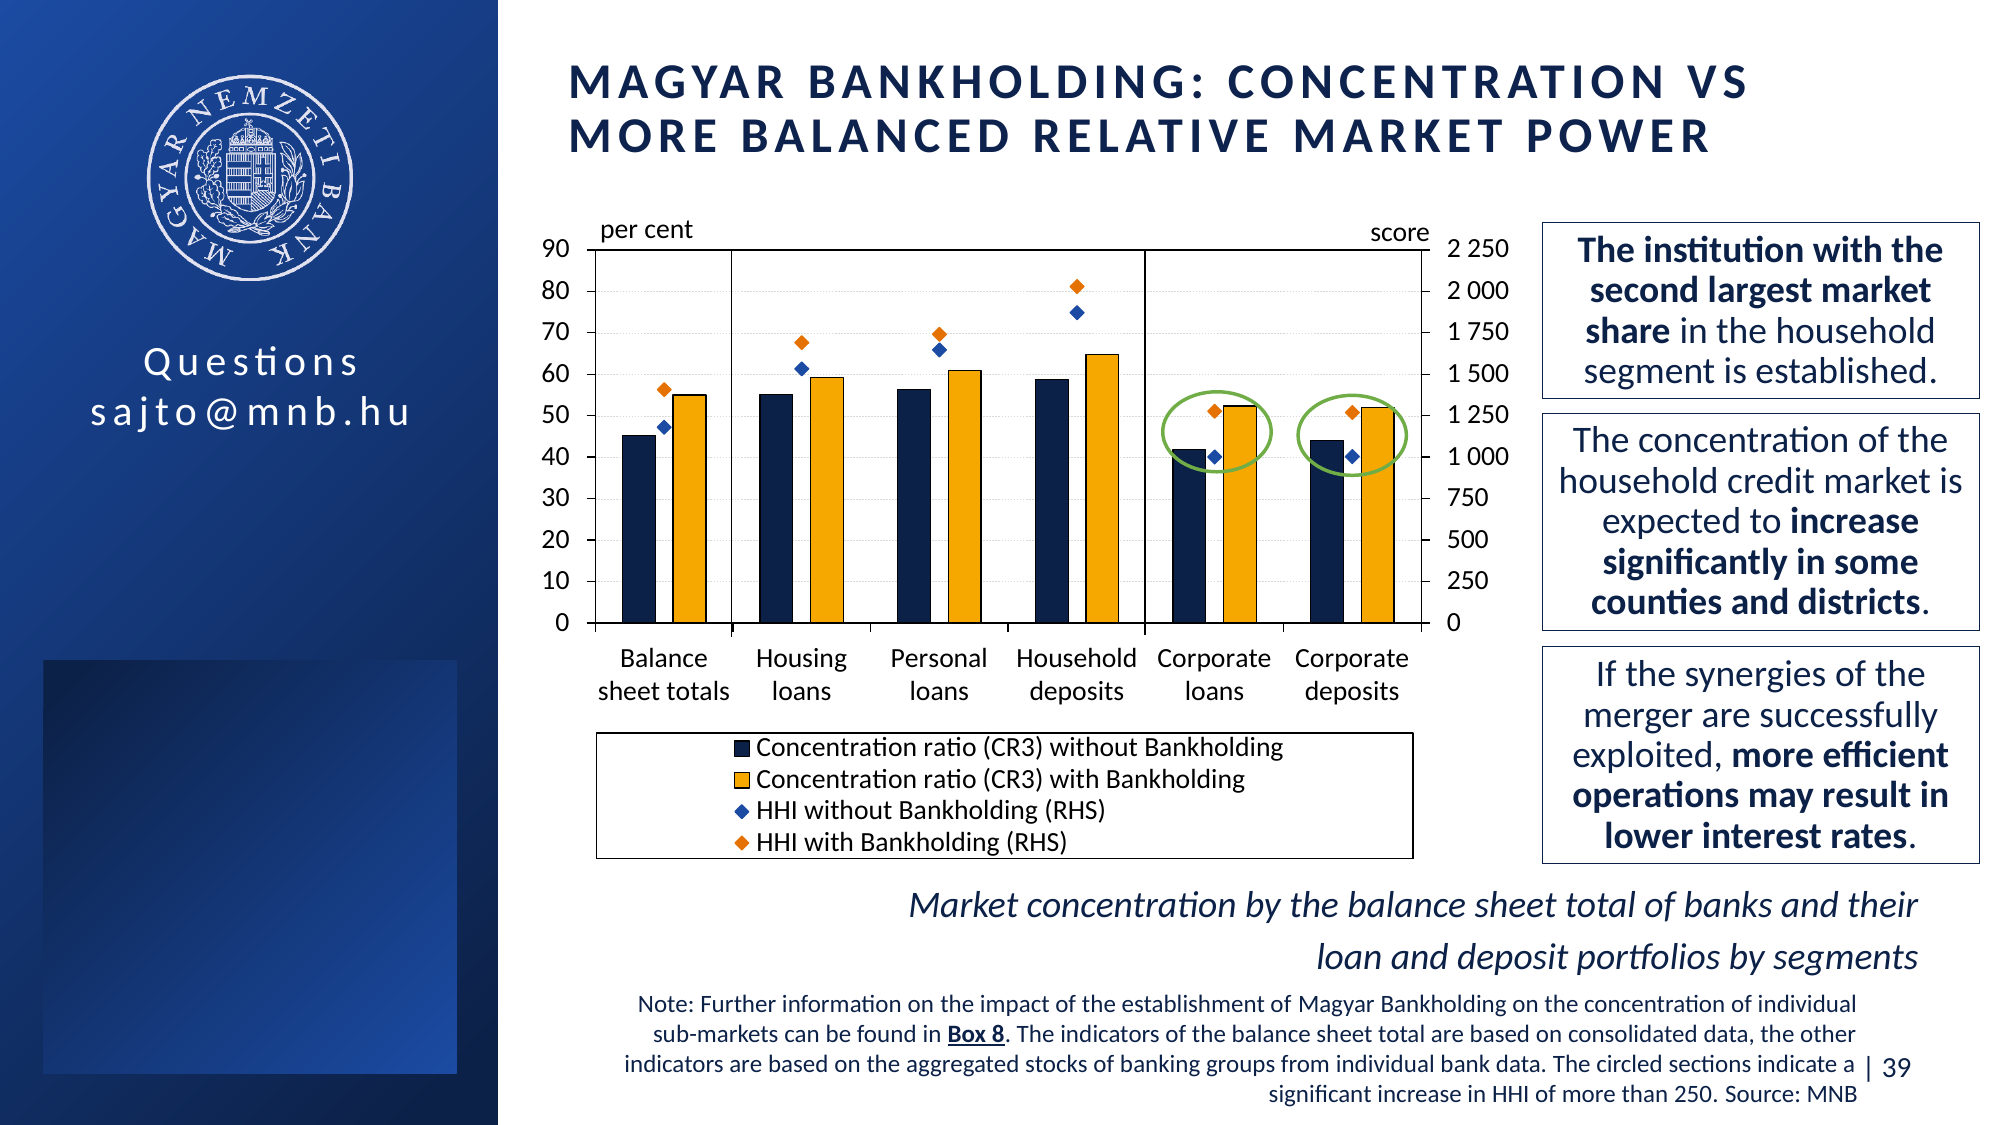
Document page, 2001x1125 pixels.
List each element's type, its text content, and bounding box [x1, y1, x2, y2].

text_box Market concentration by the balance sheet total of banks and their loan and deposit portfolios by segments [887, 866, 1934, 985]
text_box If the synergies of the merger are successfully exploited, more efficient operations may result in lower interest rates. [1542, 646, 1980, 864]
text_box The concentration of the household credit market is expected to increase significantly in some counties and districts. [1542, 413, 1980, 631]
title Magyar bankholding: concentration vs more balanced relative market power [556, 50, 1933, 168]
text_box The institution with the second largest market share in the household segment is established. [1542, 222, 1980, 399]
text_box Note: Further information on the impact of the establishment of Magyar Bankholding on the concentration of individual sub-markets can be found in Box 8. The indicators of the balance sheet total are based on consolidated data, the other indicators are based on the aggregated stocks of banking groups from individual bank data. The circled sections indicate a significant increase in HHI of more than 250. Source: MNB [576, 980, 1873, 1115]
picture [538, 167, 1512, 859]
